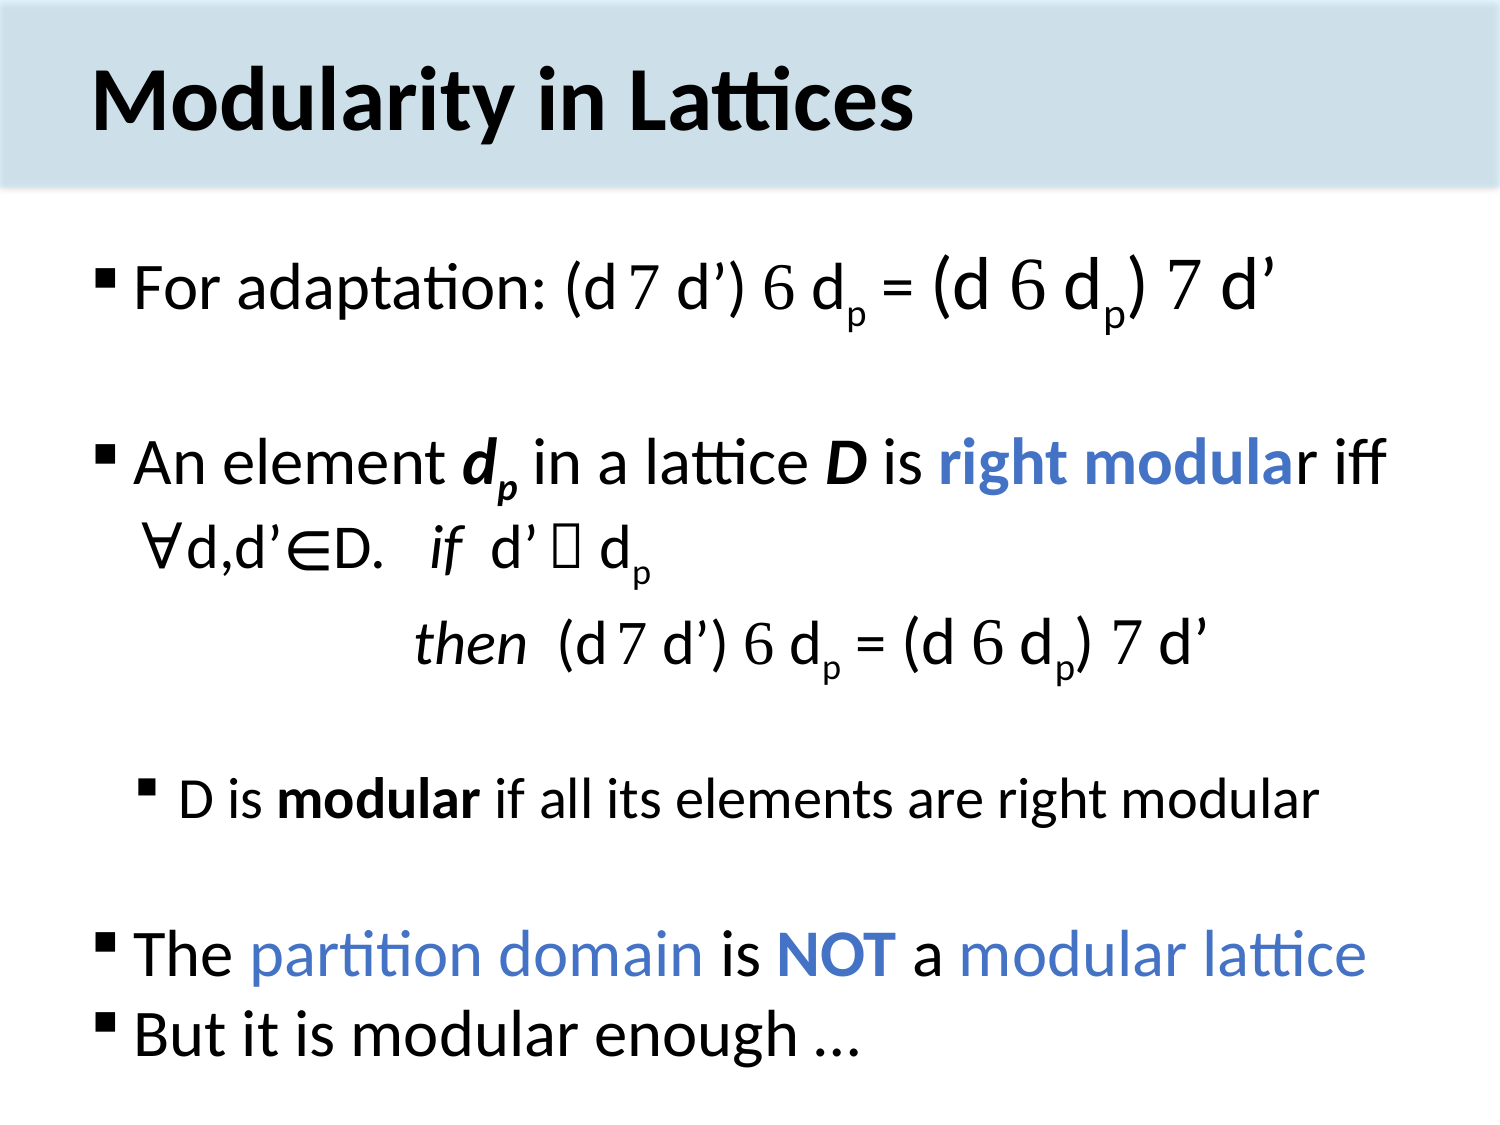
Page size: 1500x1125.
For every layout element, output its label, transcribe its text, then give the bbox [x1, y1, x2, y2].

text_box then (d  d’)  dp = (d  dp)  d’ [398, 590, 1405, 696]
title Modularity in Lattices [75, 0, 1500, 188]
text_box ∀d,d’∈D. if d’  dp [122, 499, 675, 600]
list For adaptation: (d  d’)  dp = (d  dp)  d’ An element dp in a lattice D is right modular iff D is modular if all its elements are right modular The partition domain is NOT a modular lattice But it is modular enough … [75, 227, 1479, 1125]
